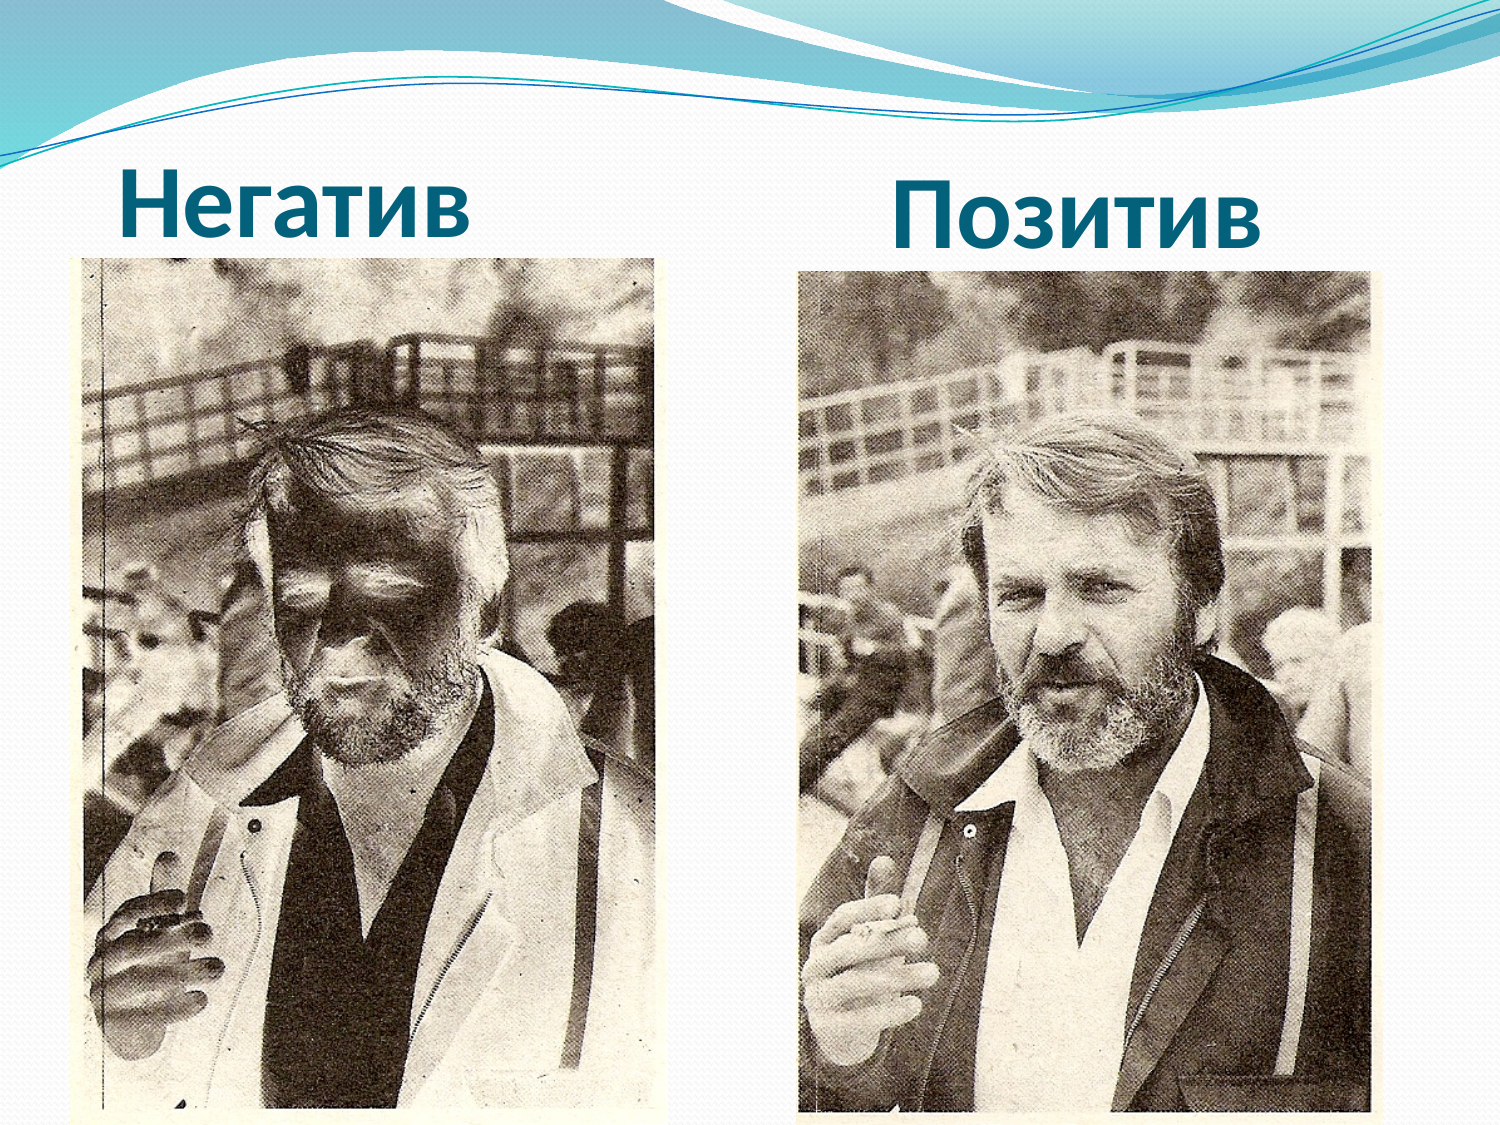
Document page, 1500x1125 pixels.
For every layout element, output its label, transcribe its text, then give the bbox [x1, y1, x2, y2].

picture [70, 257, 669, 1125]
picture [796, 270, 1383, 1125]
text_box Позитив [890, 82, 1320, 270]
title Негатив [117, 70, 547, 257]
